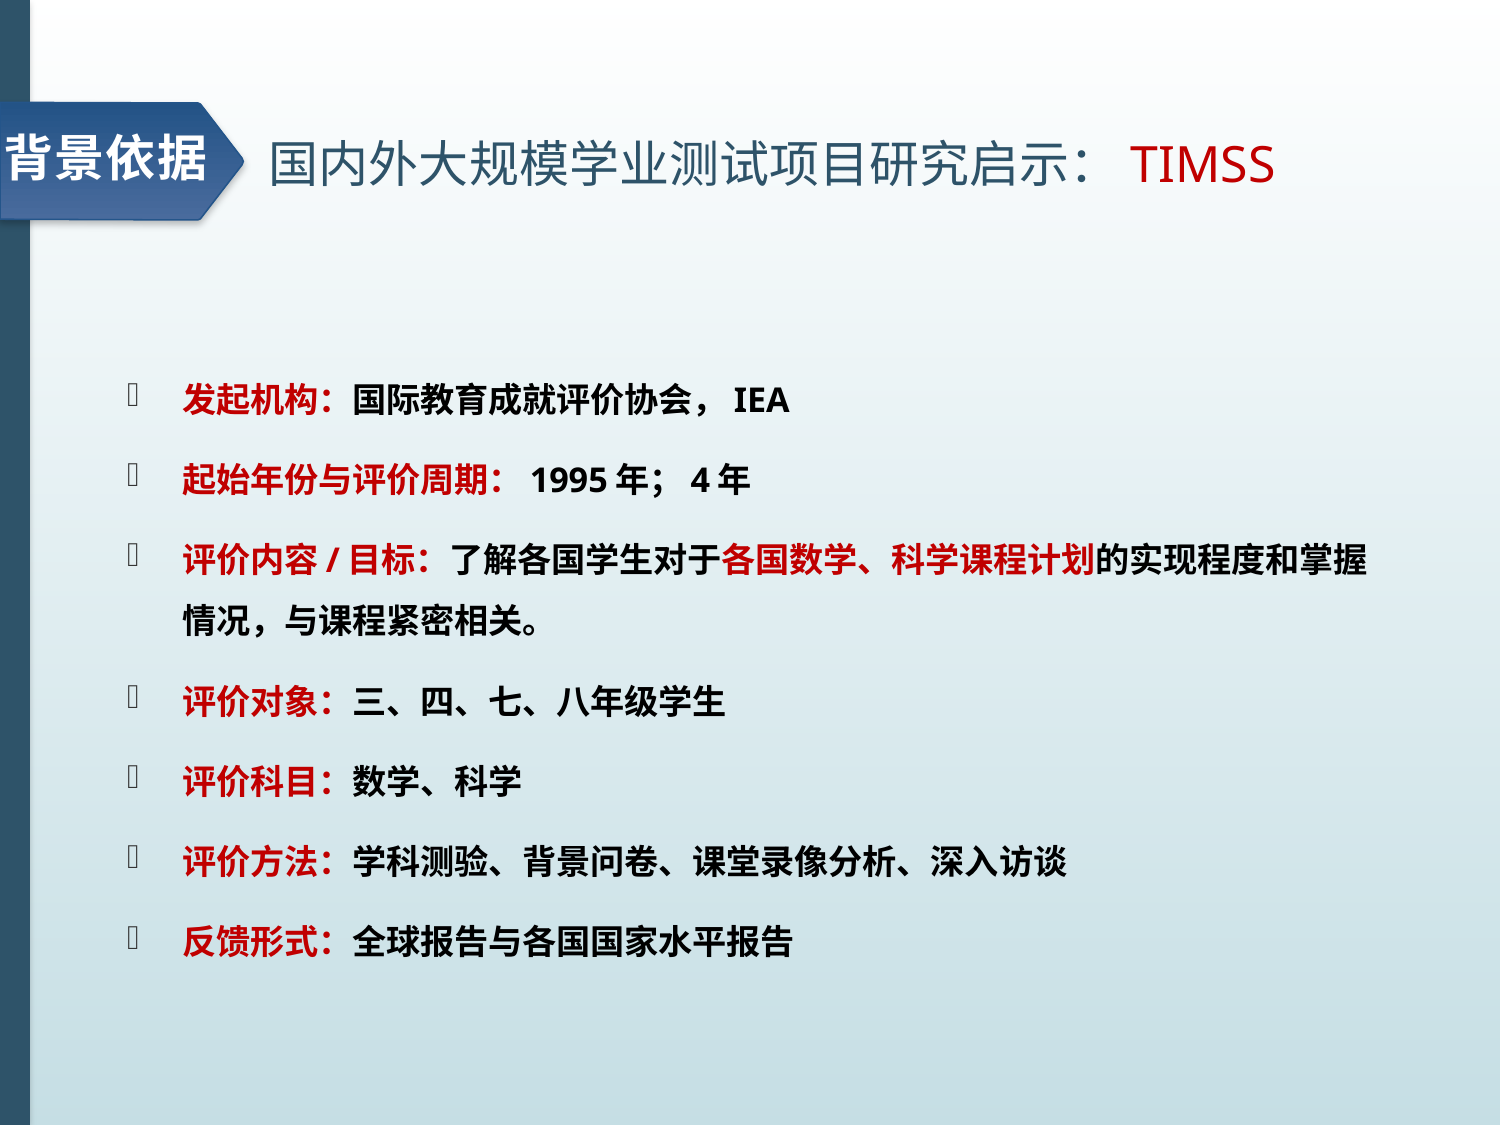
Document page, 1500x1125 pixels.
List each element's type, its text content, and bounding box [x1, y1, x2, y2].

list 发起机构：国际教育成就评价协会，IEA 起始年份与评价周期：1995年；4年 评价内容/目标：了解各国学生对于各国数学、科学课程计划的实现程度和掌握情况，与课程紧密相关。 评价对象：三、四、七、八年级学生 评价科目：数学、科学 评价方法：学科测验、背景问卷、课堂录像分析、深入访谈 反馈形式：全球报告与各国国家水平报告 [112, 350, 1400, 970]
title 国内外大规模学业测试项目研究启示：TIMSS [253, 125, 1453, 244]
text_box 背景依据 [0, 119, 227, 195]
